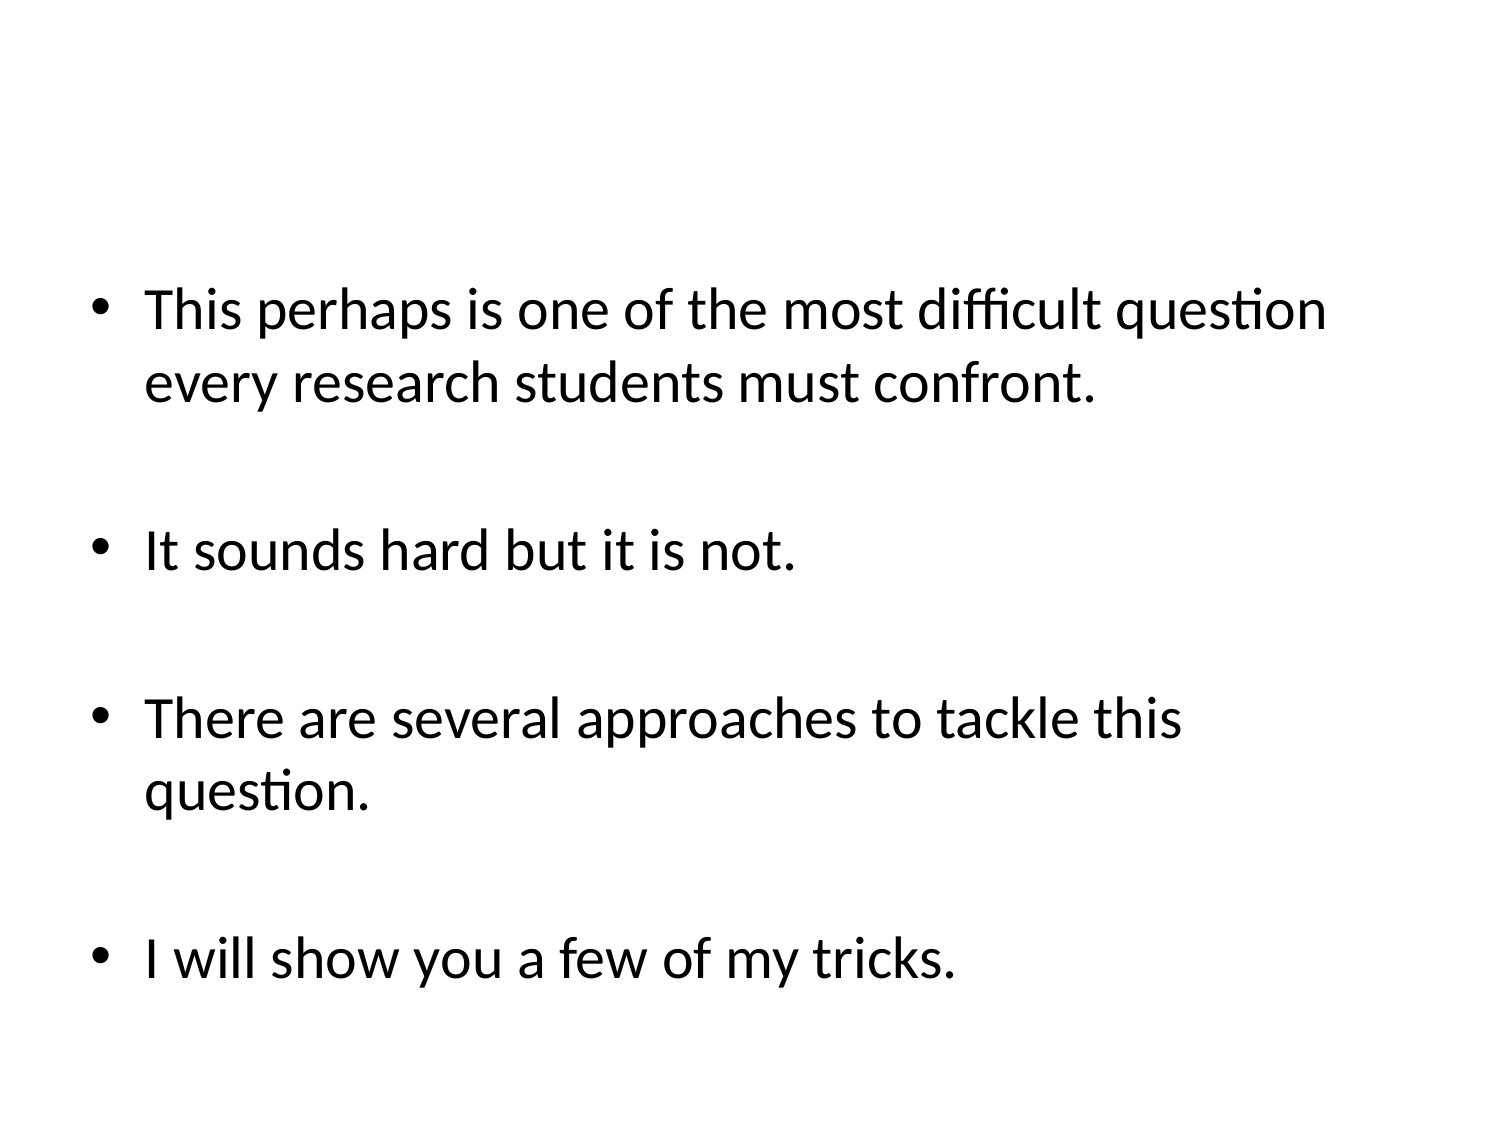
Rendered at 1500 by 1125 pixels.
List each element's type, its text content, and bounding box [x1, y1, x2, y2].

list This perhaps is one of the most difficult question every research students must confront. It sounds hard but it is not. There are several approaches to tackle this question. I will show you a few of my tricks. [75, 262, 1425, 1005]
